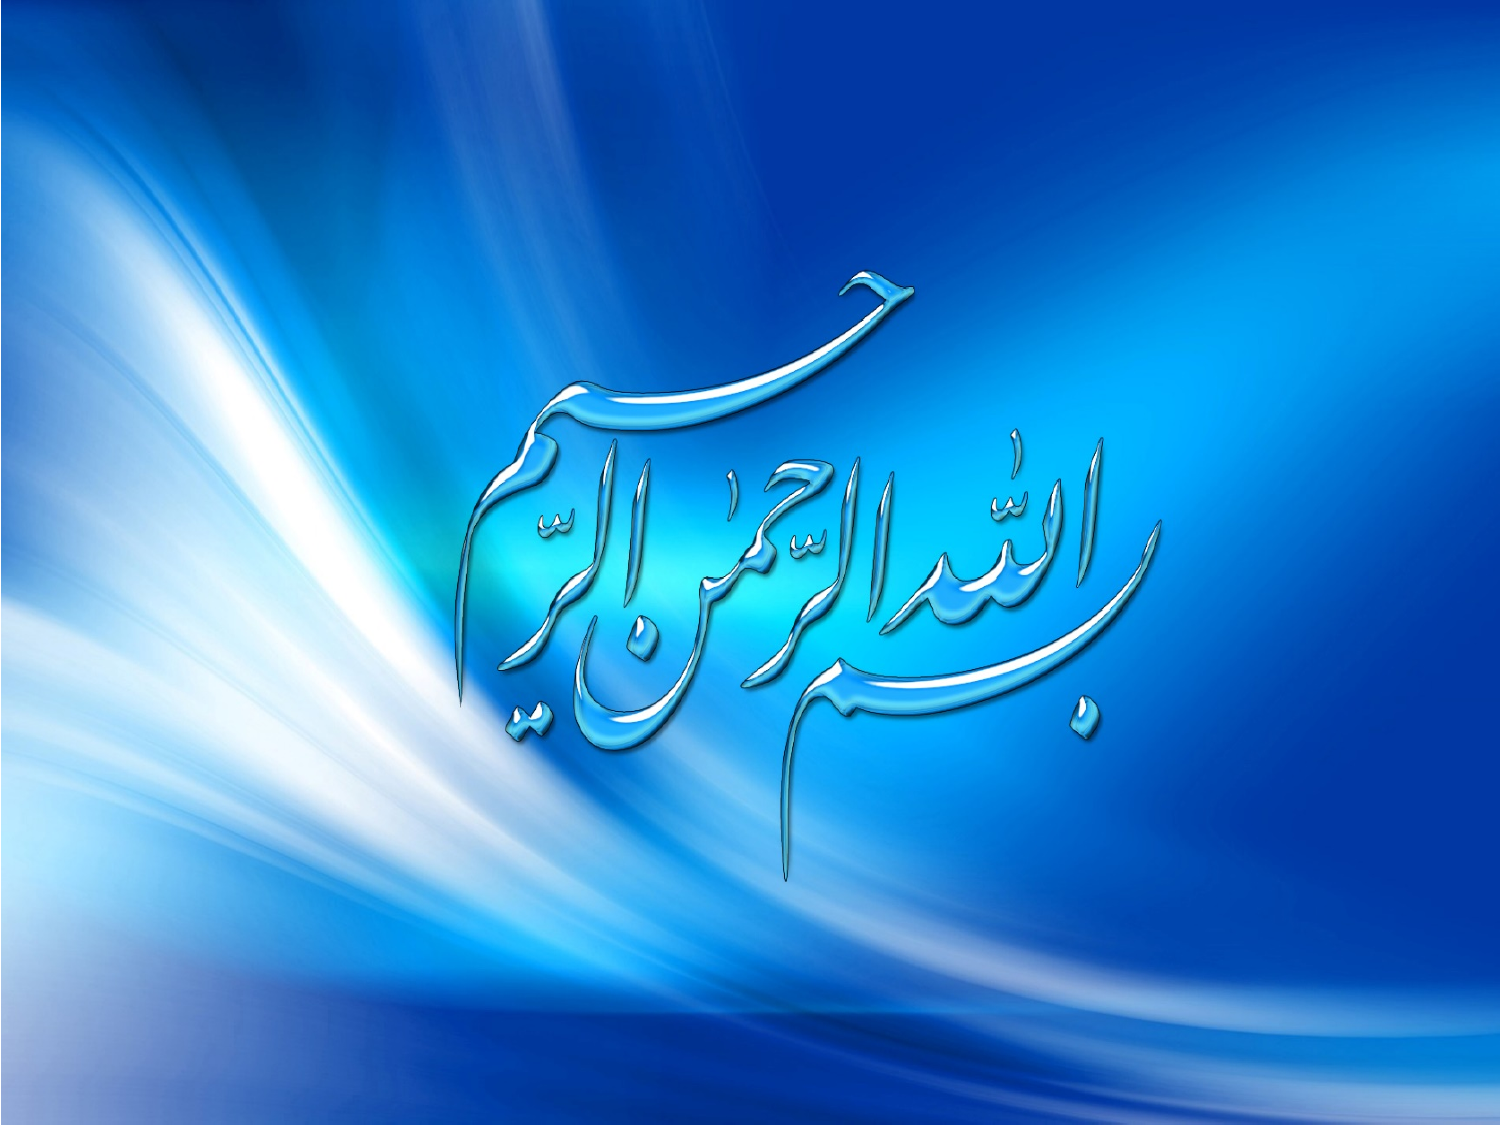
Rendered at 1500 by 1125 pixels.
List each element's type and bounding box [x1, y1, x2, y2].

list [1, 0, 1500, 1125]
